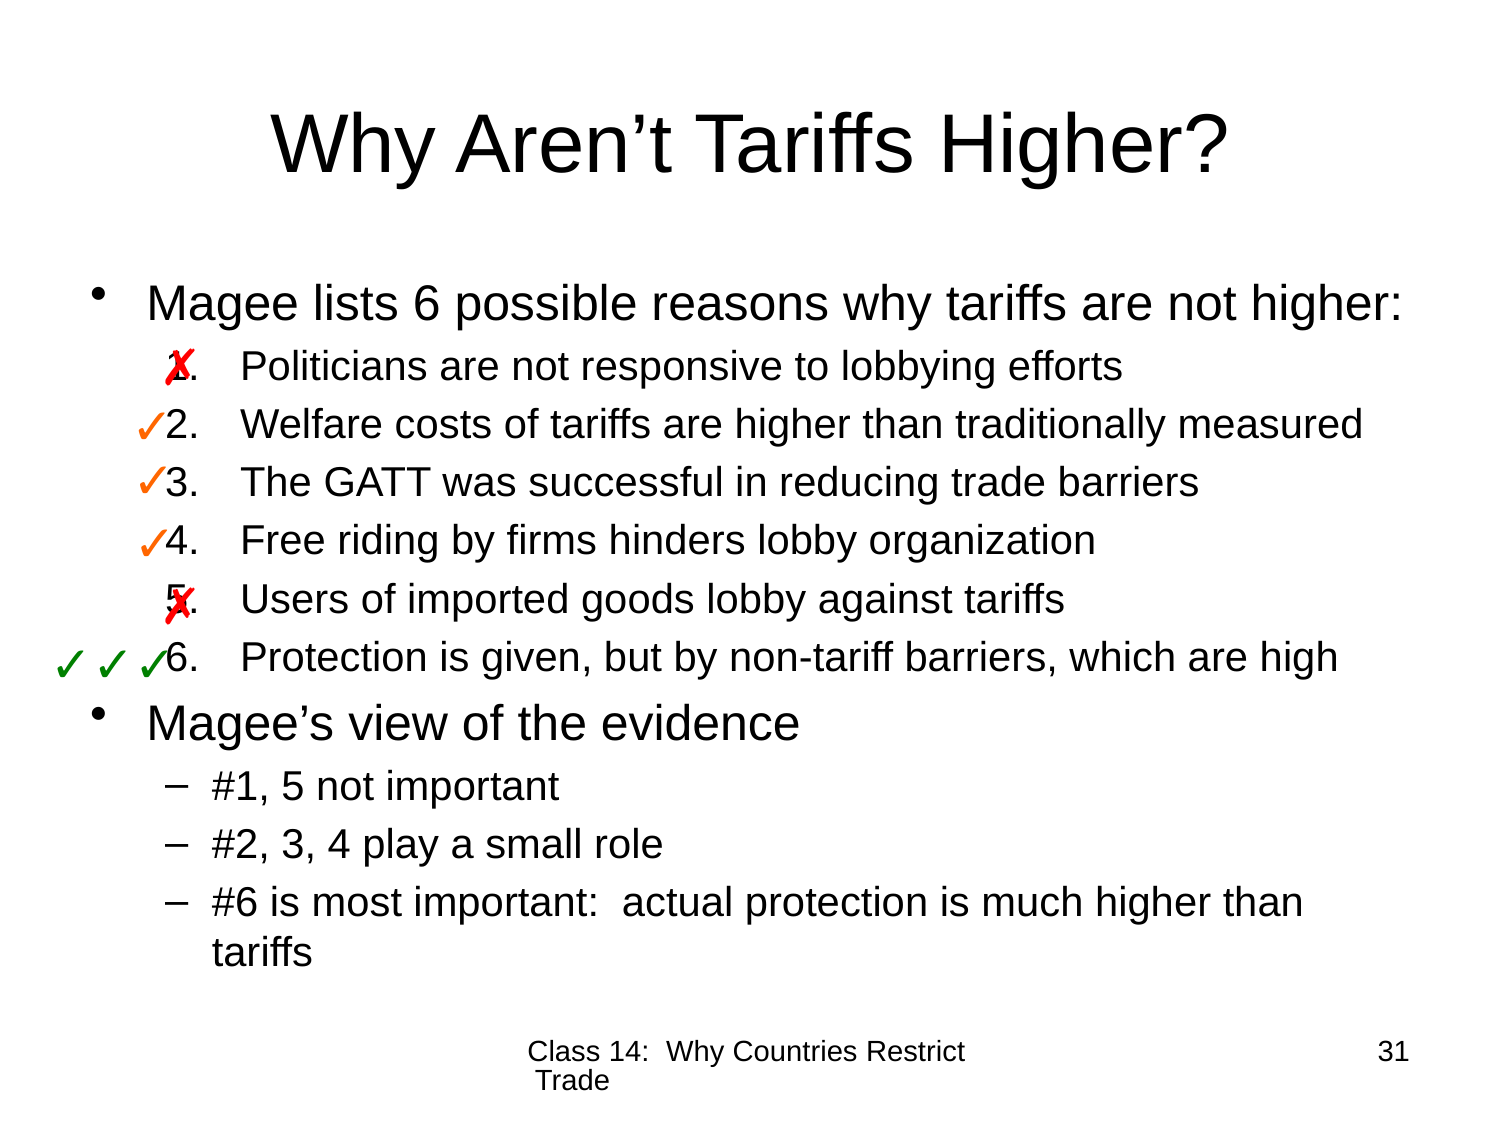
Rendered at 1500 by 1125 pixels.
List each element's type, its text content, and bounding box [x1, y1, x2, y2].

title Why Aren’t Tariffs Higher? [74, 44, 1426, 233]
text_box ✓ [117, 441, 190, 517]
slide_number 31 [1074, 1024, 1426, 1103]
text_box ✓✓✓ [35, 624, 191, 700]
text_box ✗ [144, 567, 217, 642]
text_box ✓ [116, 387, 188, 463]
text_box ✓ [119, 504, 191, 579]
text_box ✗ [144, 328, 217, 404]
footer Class 14: Why Countries Restrict Trade [512, 1024, 988, 1103]
list Magee lists 6 possible reasons why tariffs are not higher: Politicians are not responsive to lobbying efforts Welfare costs of tariffs are higher than traditionally measured The GATT was successful in reducing trade barriers Free riding by firms hinders lobby organization Users of imported goods lobby against tariffs Protection is given, but by non-tariff barriers, which are high Magee’s view of the evidence #1, 5 not important #2, 3, 4 play a small role #6 is most important: actual protection is much higher than tariffs [74, 262, 1426, 1006]
